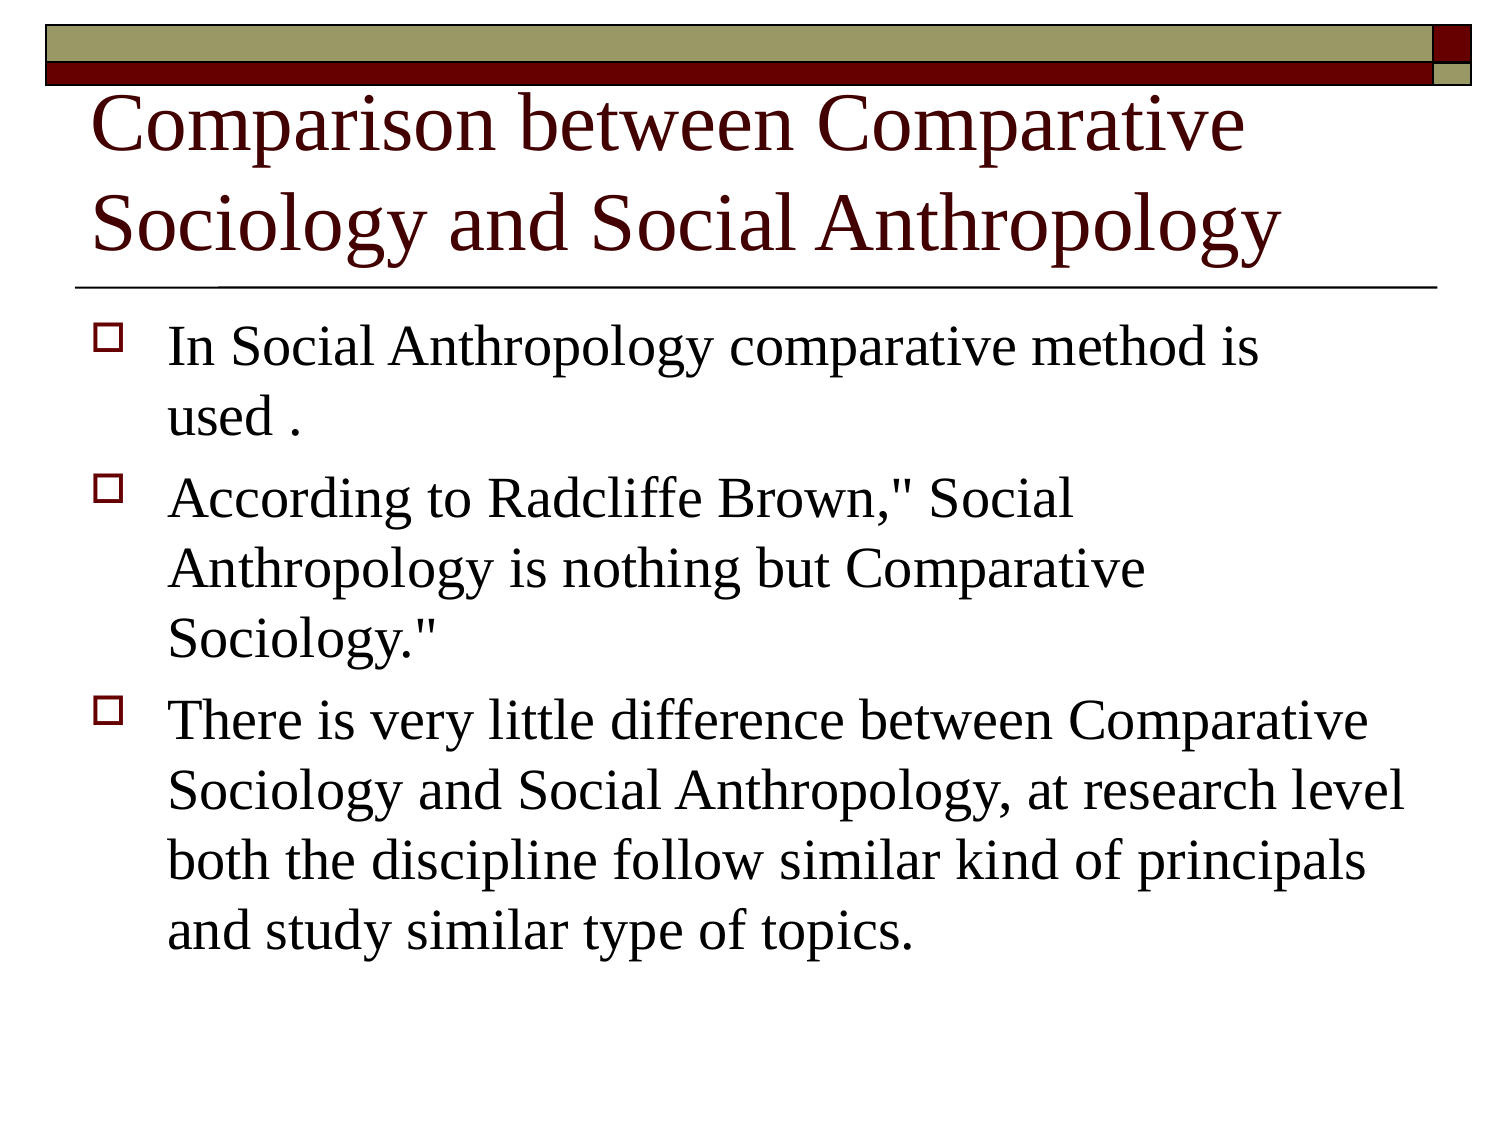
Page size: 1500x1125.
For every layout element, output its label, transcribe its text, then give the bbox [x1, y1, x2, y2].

list In Social Anthropology comparative method is used . According to Radcliffe Brown," Social Anthropology is nothing but Comparative Sociology." There is very little difference between Comparative Sociology and Social Anthropology, at research level both the discipline follow similar kind of principals and study similar type of topics. [75, 299, 1425, 1006]
title Comparison between Comparative Sociology and Social Anthropology [75, 87, 1425, 275]
